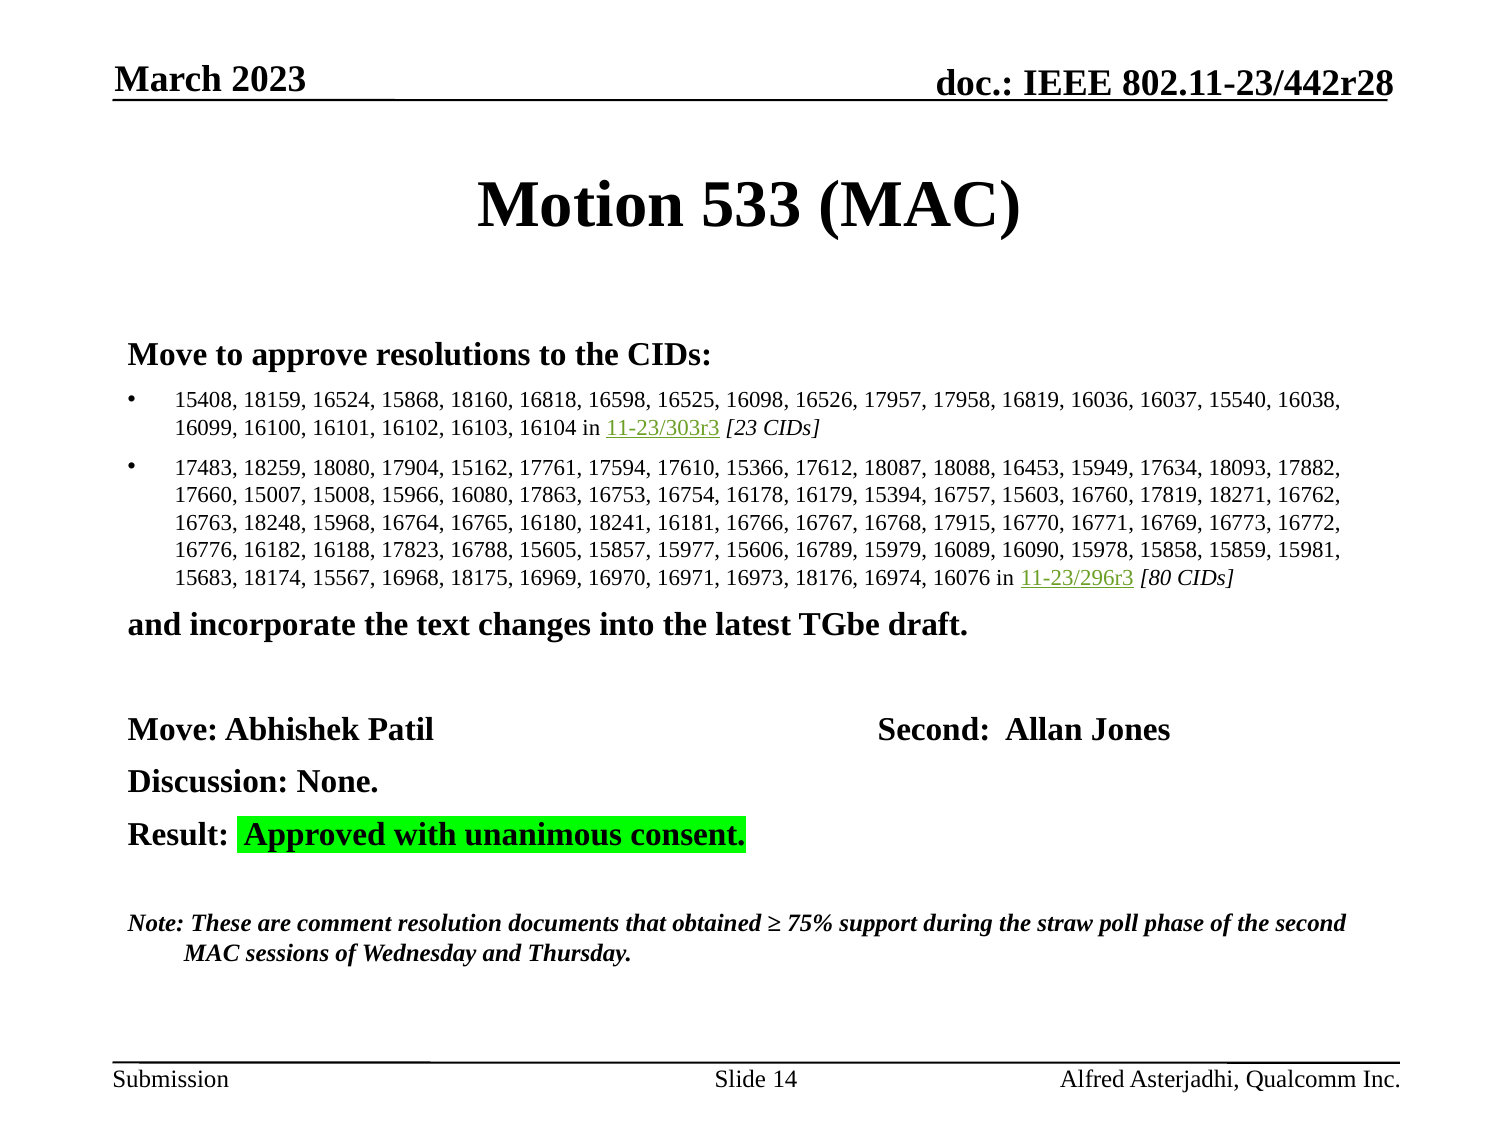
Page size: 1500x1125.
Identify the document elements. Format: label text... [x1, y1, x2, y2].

list Move to approve resolutions to the CIDs: 15408, 18159, 16524, 15868, 18160, 16818, 16598, 16525, 16098, 16526, 17957, 17958, 16819, 16036, 16037, 15540, 16038, 16099, 16100, 16101, 16102, 16103, 16104 in 11-23/303r3 [23 CIDs] 17483, 18259, 18080, 17904, 15162, 17761, 17594, 17610, 15366, 17612, 18087, 18088, 16453, 15949, 17634, 18093, 17882, 17660, 15007, 15008, 15966, 16080, 17863, 16753, 16754, 16178, 16179, 15394, 16757, 15603, 16760, 17819, 18271, 16762, 16763, 18248, 15968, 16764, 16765, 16180, 18241, 16181, 16766, 16767, 16768, 17915, 16770, 16771, 16769, 16773, 16772, 16776, 16182, 16188, 17823, 16788, 15605, 15857, 15977, 15606, 16789, 15979, 16089, 16090, 15978, 15858, 15859, 15981, 15683, 18174, 15567, 16968, 18175, 16969, 16970, 16971, 16973, 18176, 16974, 16076 in 11-23/296r3 [80 CIDs] and incorporate the text changes into the latest TGbe draft. Move: Abhishek Patil Second: Allan Jones Discussion: None. Result: Approved with unanimous consent. Note: These are comment resolution documents that obtained ≥ 75% support during the straw poll phase of the second MAC sessions of Wednesday and Thursday. [112, 324, 1388, 1063]
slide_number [114, 54, 423, 100]
slide_number Slide 14 [712, 1061, 800, 1123]
title Motion 533 (MAC) [112, 112, 1388, 288]
footer Alfred Asterjadhi, Qualcomm Inc. [878, 1061, 1402, 1093]
